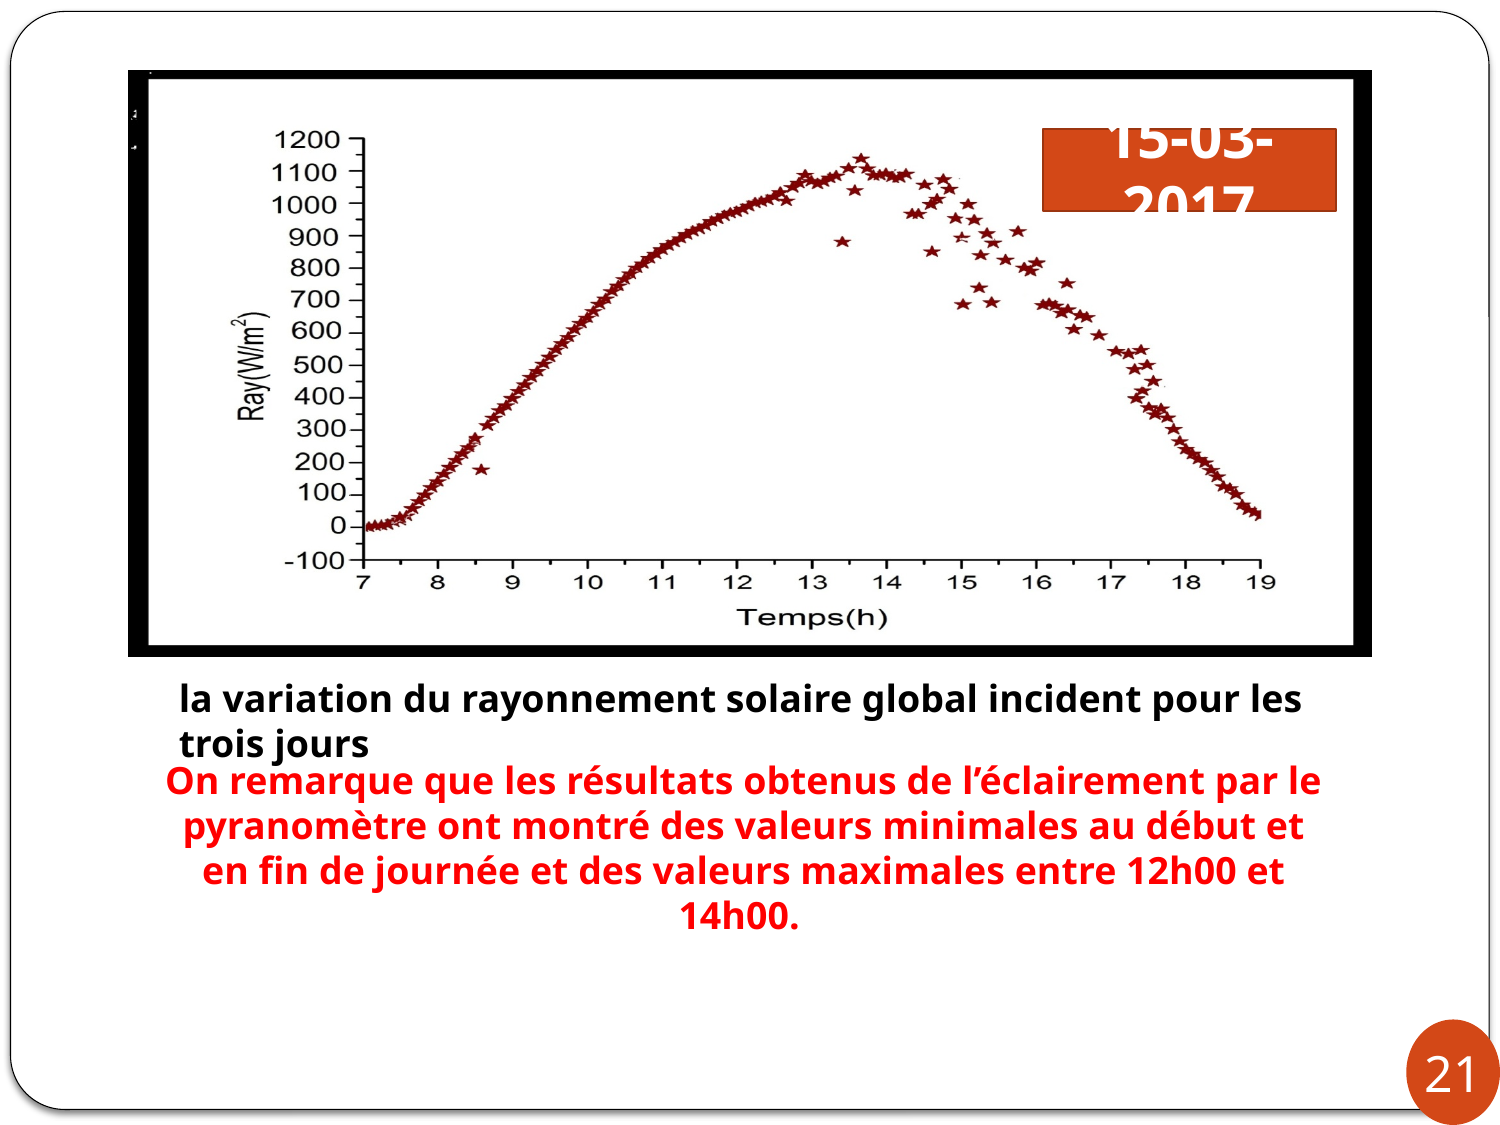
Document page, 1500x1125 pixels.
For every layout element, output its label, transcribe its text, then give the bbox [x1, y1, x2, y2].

slide_number 21 [1406, 1019, 1500, 1125]
picture [128, 70, 1372, 657]
text_box On remarque que les résultats obtenus de l’éclairement par le pyranomètre ont montré des valeurs minimales au début et en fin de journée et des valeurs maximales entre 12h00 et 14h00. [140, 749, 1348, 945]
text_box la variation du rayonnement solaire global incident pour les trois jours [163, 667, 1336, 749]
